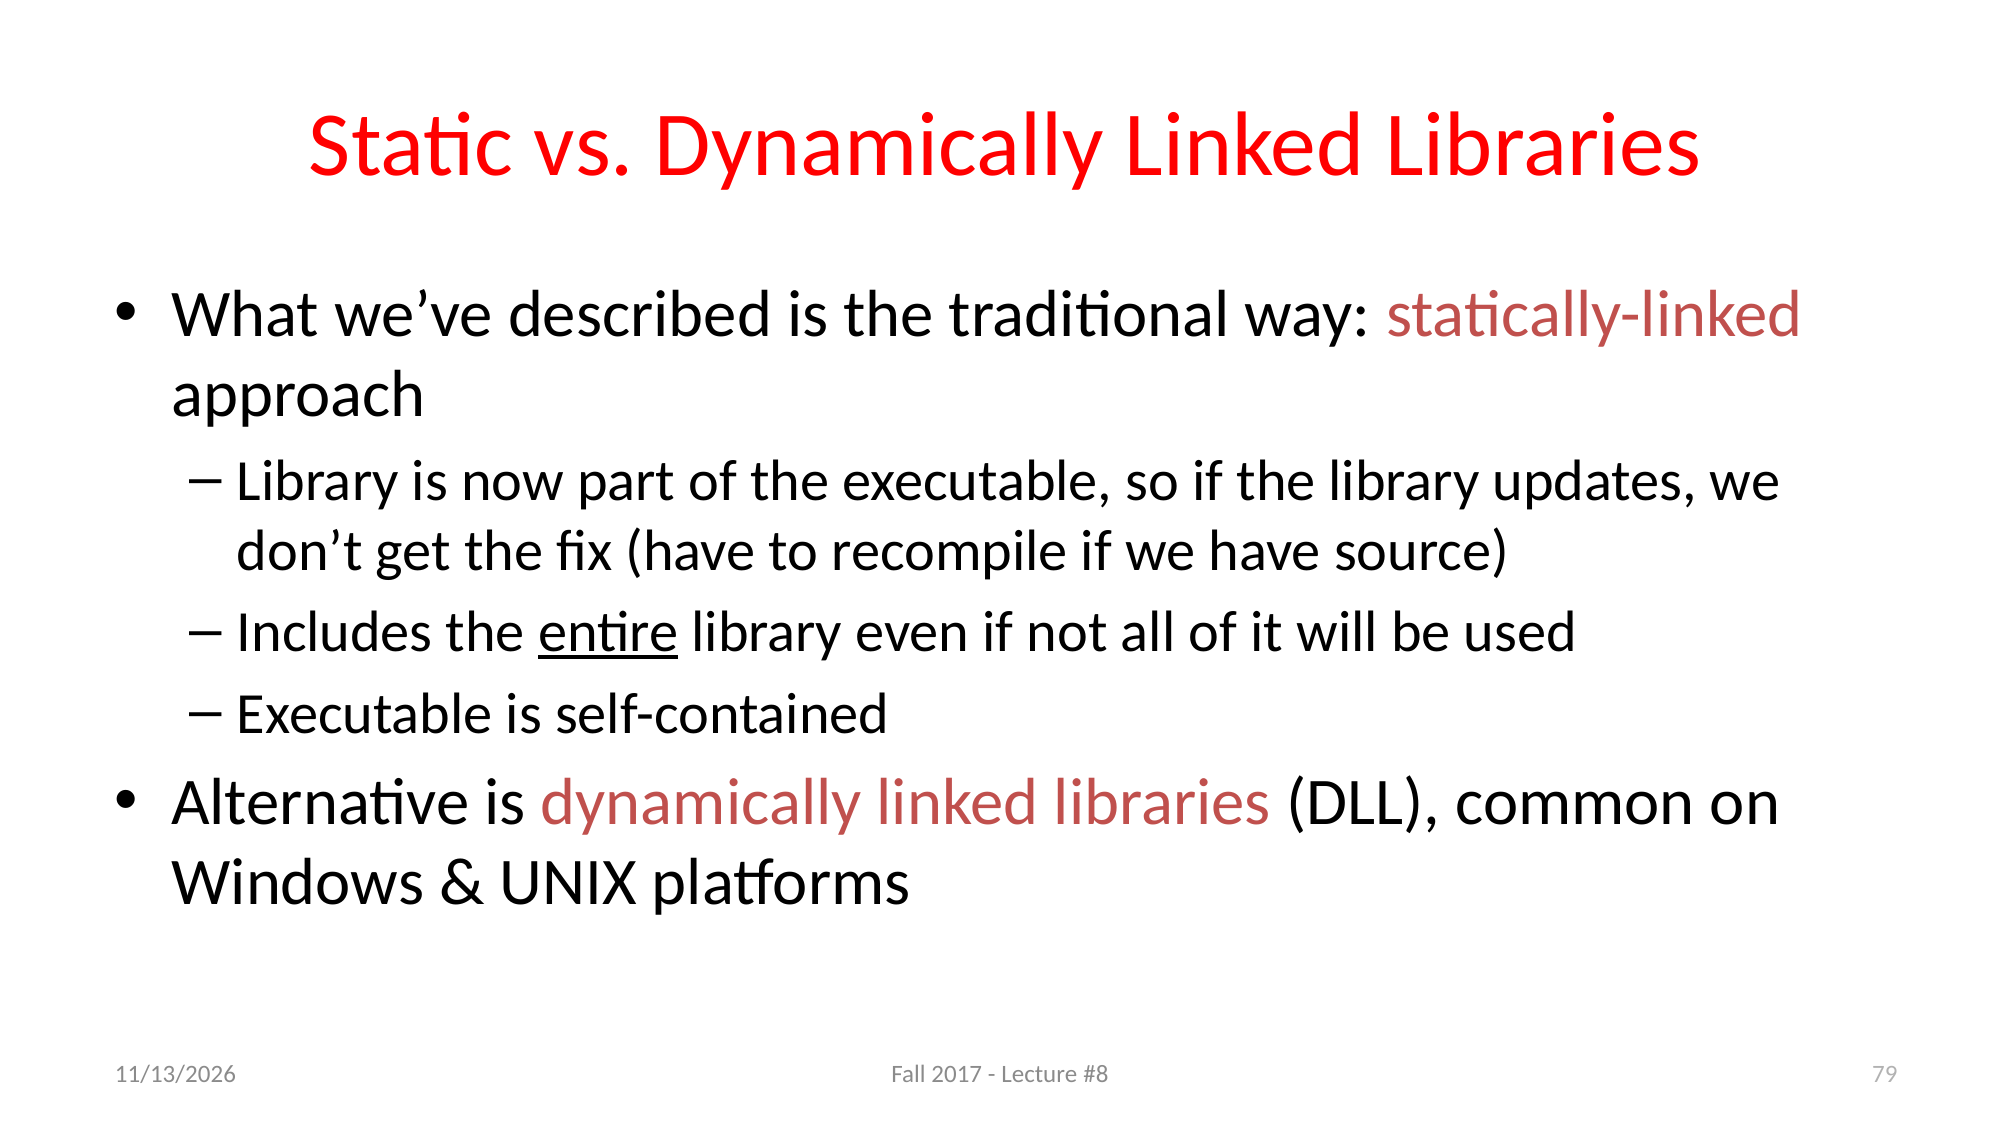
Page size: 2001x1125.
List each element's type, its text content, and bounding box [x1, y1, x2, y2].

text_box 9/19/17 [99, 1042, 450, 1103]
list What we’ve described is the traditional way: statically-linked approach Library is now part of the executable, so if the library updates, we don’t get the fix (have to recompile if we have source) Includes the entire library even if not all of it will be used Executable is self-contained Alternative is dynamically linked libraries (DLL), common on Windows & UNIX platforms [99, 262, 1900, 1005]
slide_number 79 [1562, 1042, 1913, 1103]
text_box Fall 2017 - Lecture #8 [762, 1042, 1238, 1103]
title Static vs. Dynamically Linked Libraries [275, 45, 1738, 233]
